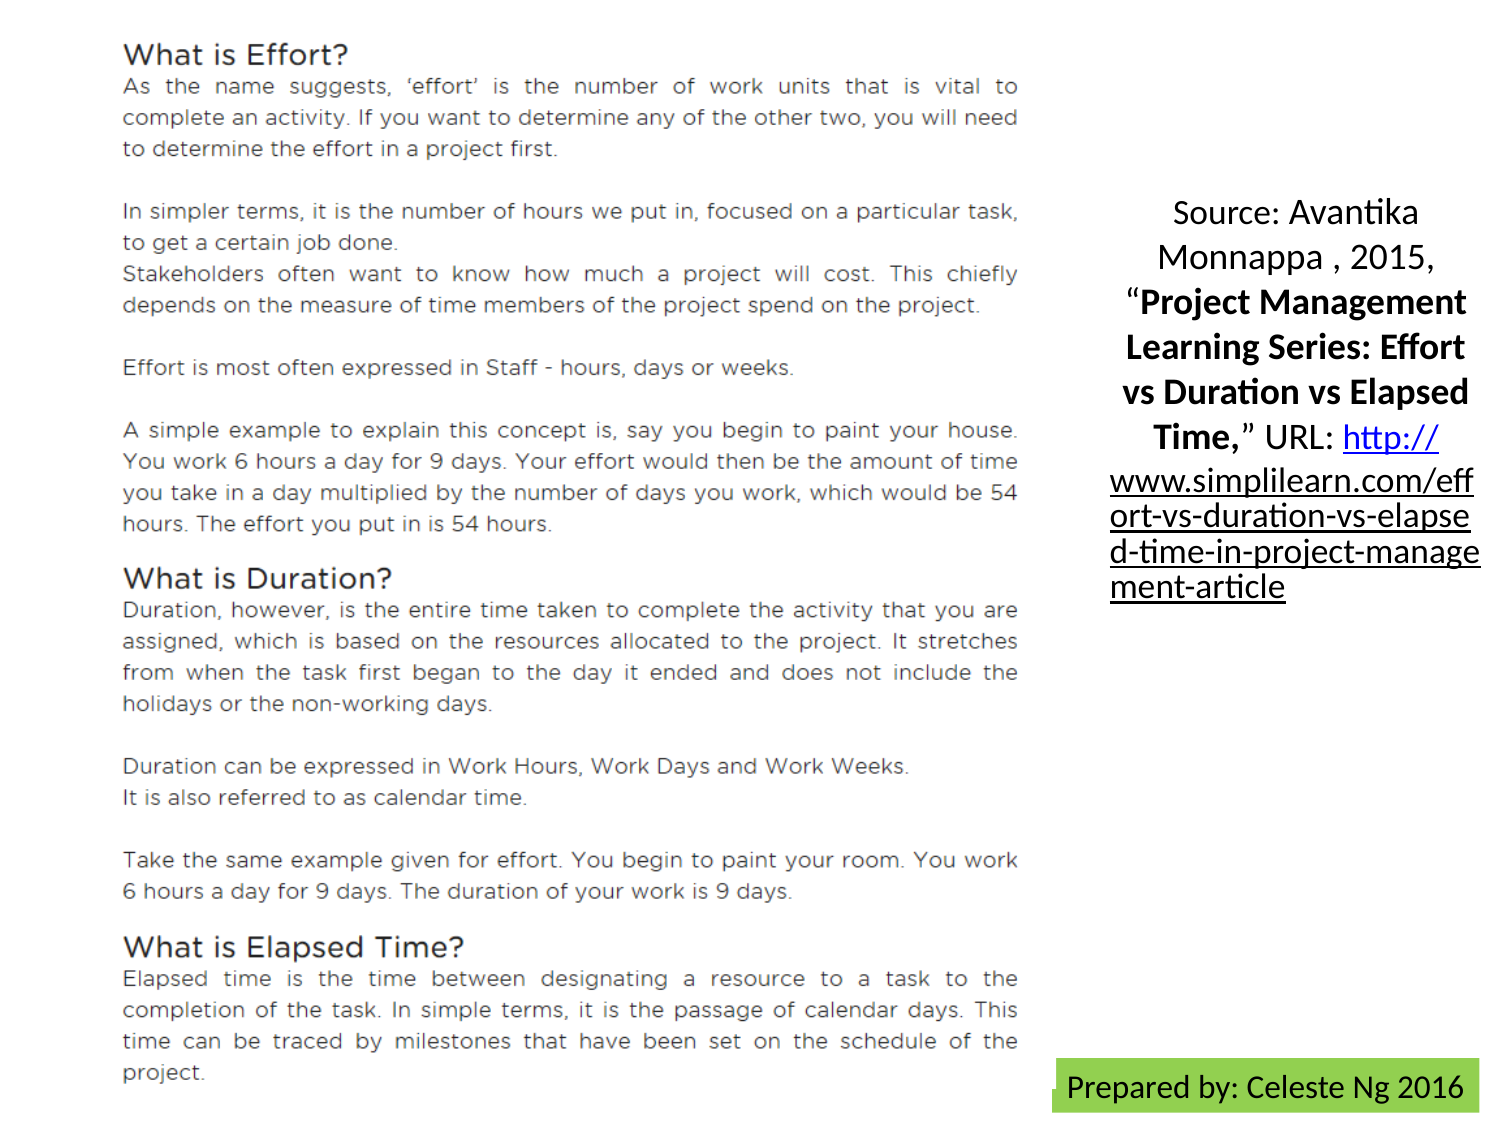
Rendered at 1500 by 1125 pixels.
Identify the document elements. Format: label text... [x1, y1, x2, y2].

title Source: Avantika Monnappa , 2015, “Project Management Learning Series: Effort vs Duration vs Elapsed Time,” URL: http://www.simplilearn.com/effort-vs-duration-vs-elapsed-time-in-project-management-article [1094, 137, 1498, 593]
picture [111, 42, 1057, 1089]
text_box Prepared by: Celeste Ng 2016 [1052, 1058, 1480, 1113]
